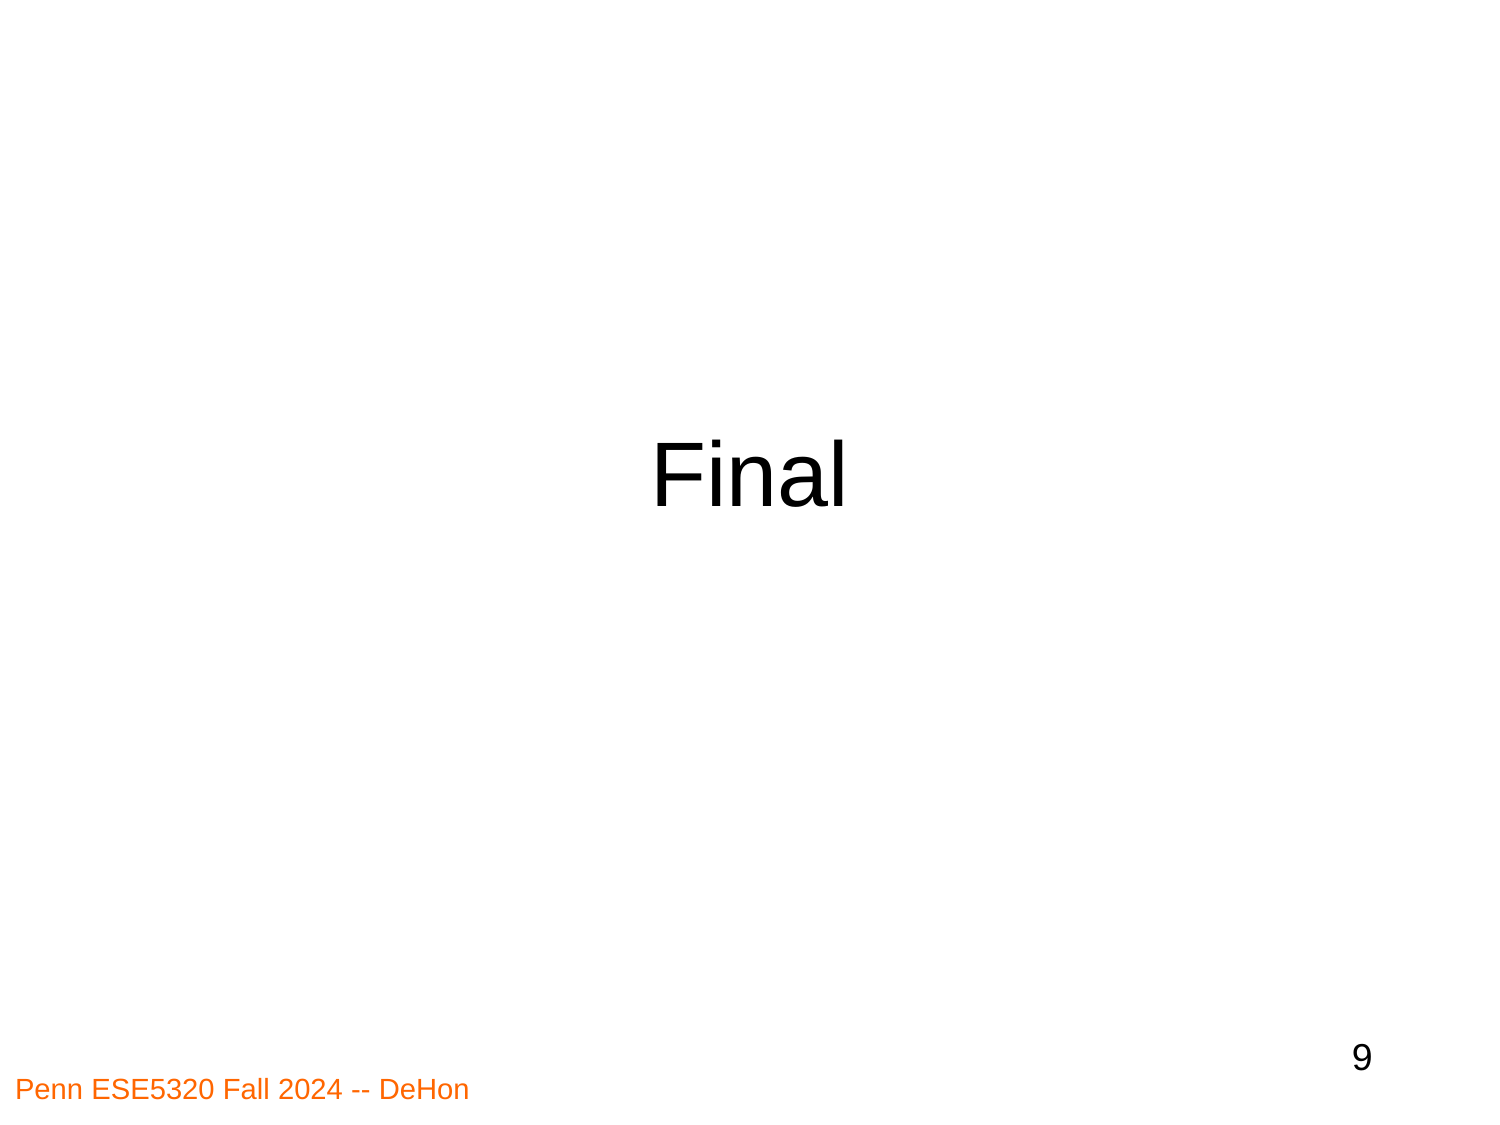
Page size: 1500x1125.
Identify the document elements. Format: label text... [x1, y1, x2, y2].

title Final [112, 349, 1388, 591]
slide_number Penn ESE5320 Fall 2024 -- DeHon [0, 1062, 613, 1125]
slide_number 9 [1074, 1024, 1388, 1101]
